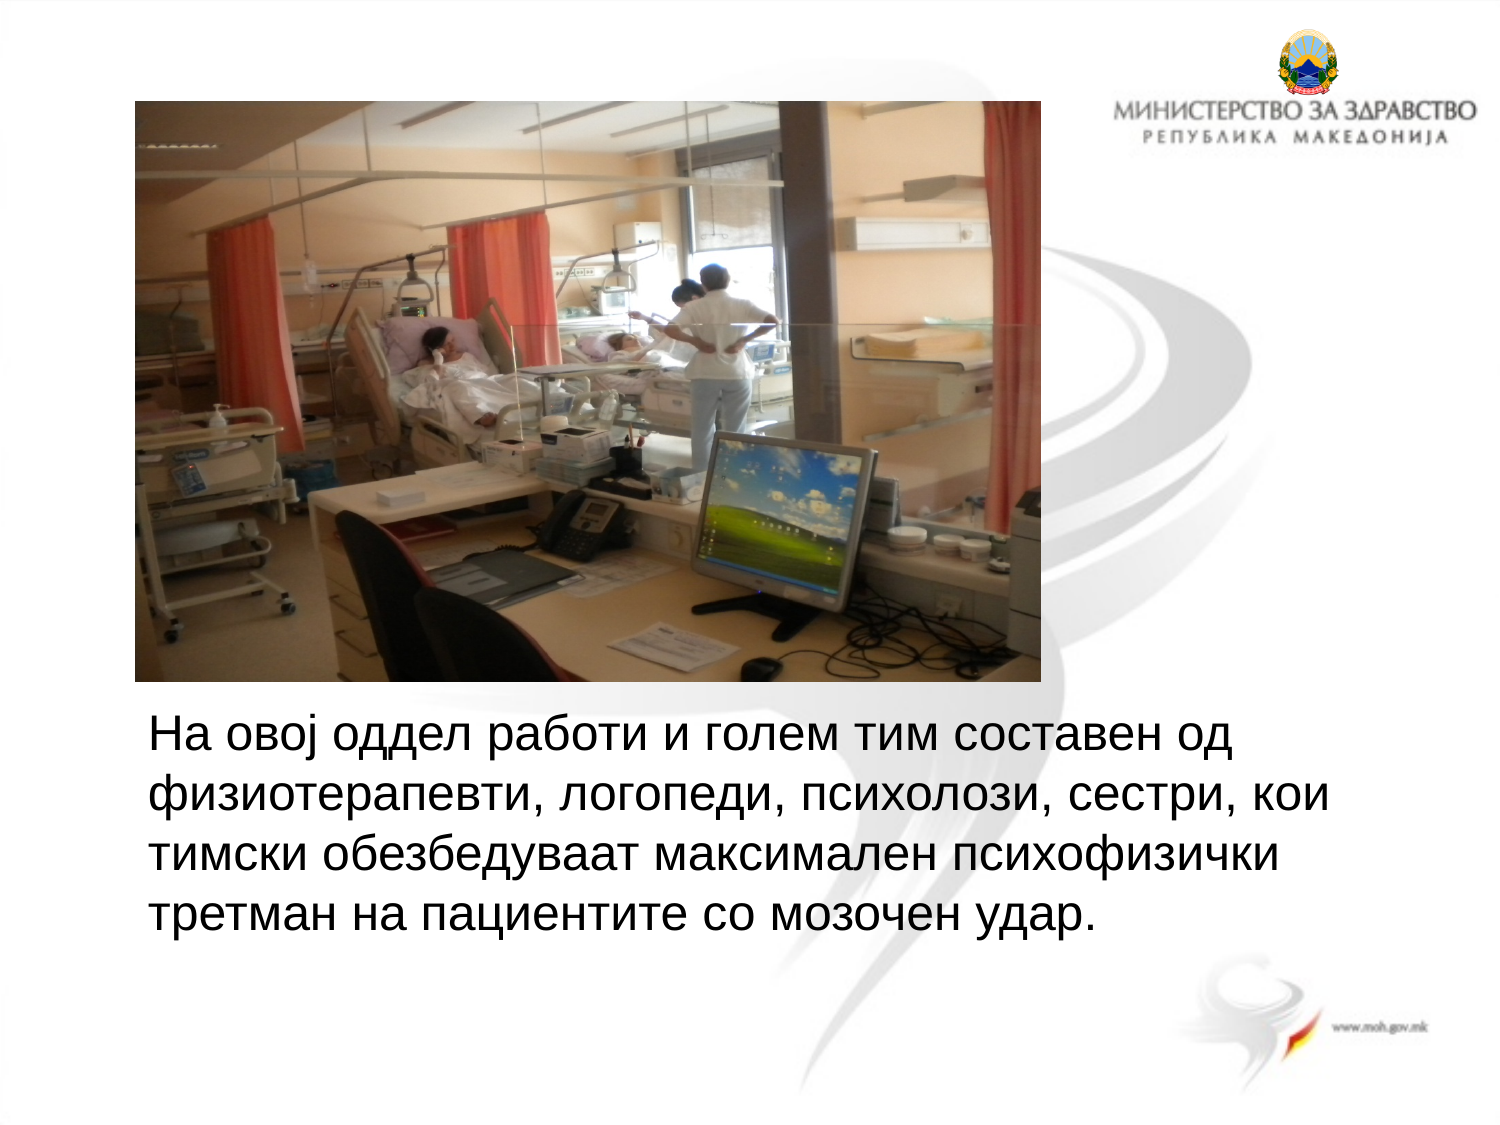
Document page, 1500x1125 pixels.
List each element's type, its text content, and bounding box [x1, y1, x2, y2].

list На овој оддел работи и голем тим составен од физиотерапевти, логопеди, психолози, сестри, кои тимски обезбедуваат максимален психофизички третман на пациентите со мозочен удар. [76, 692, 1365, 953]
picture [0, 0, 1500, 1125]
